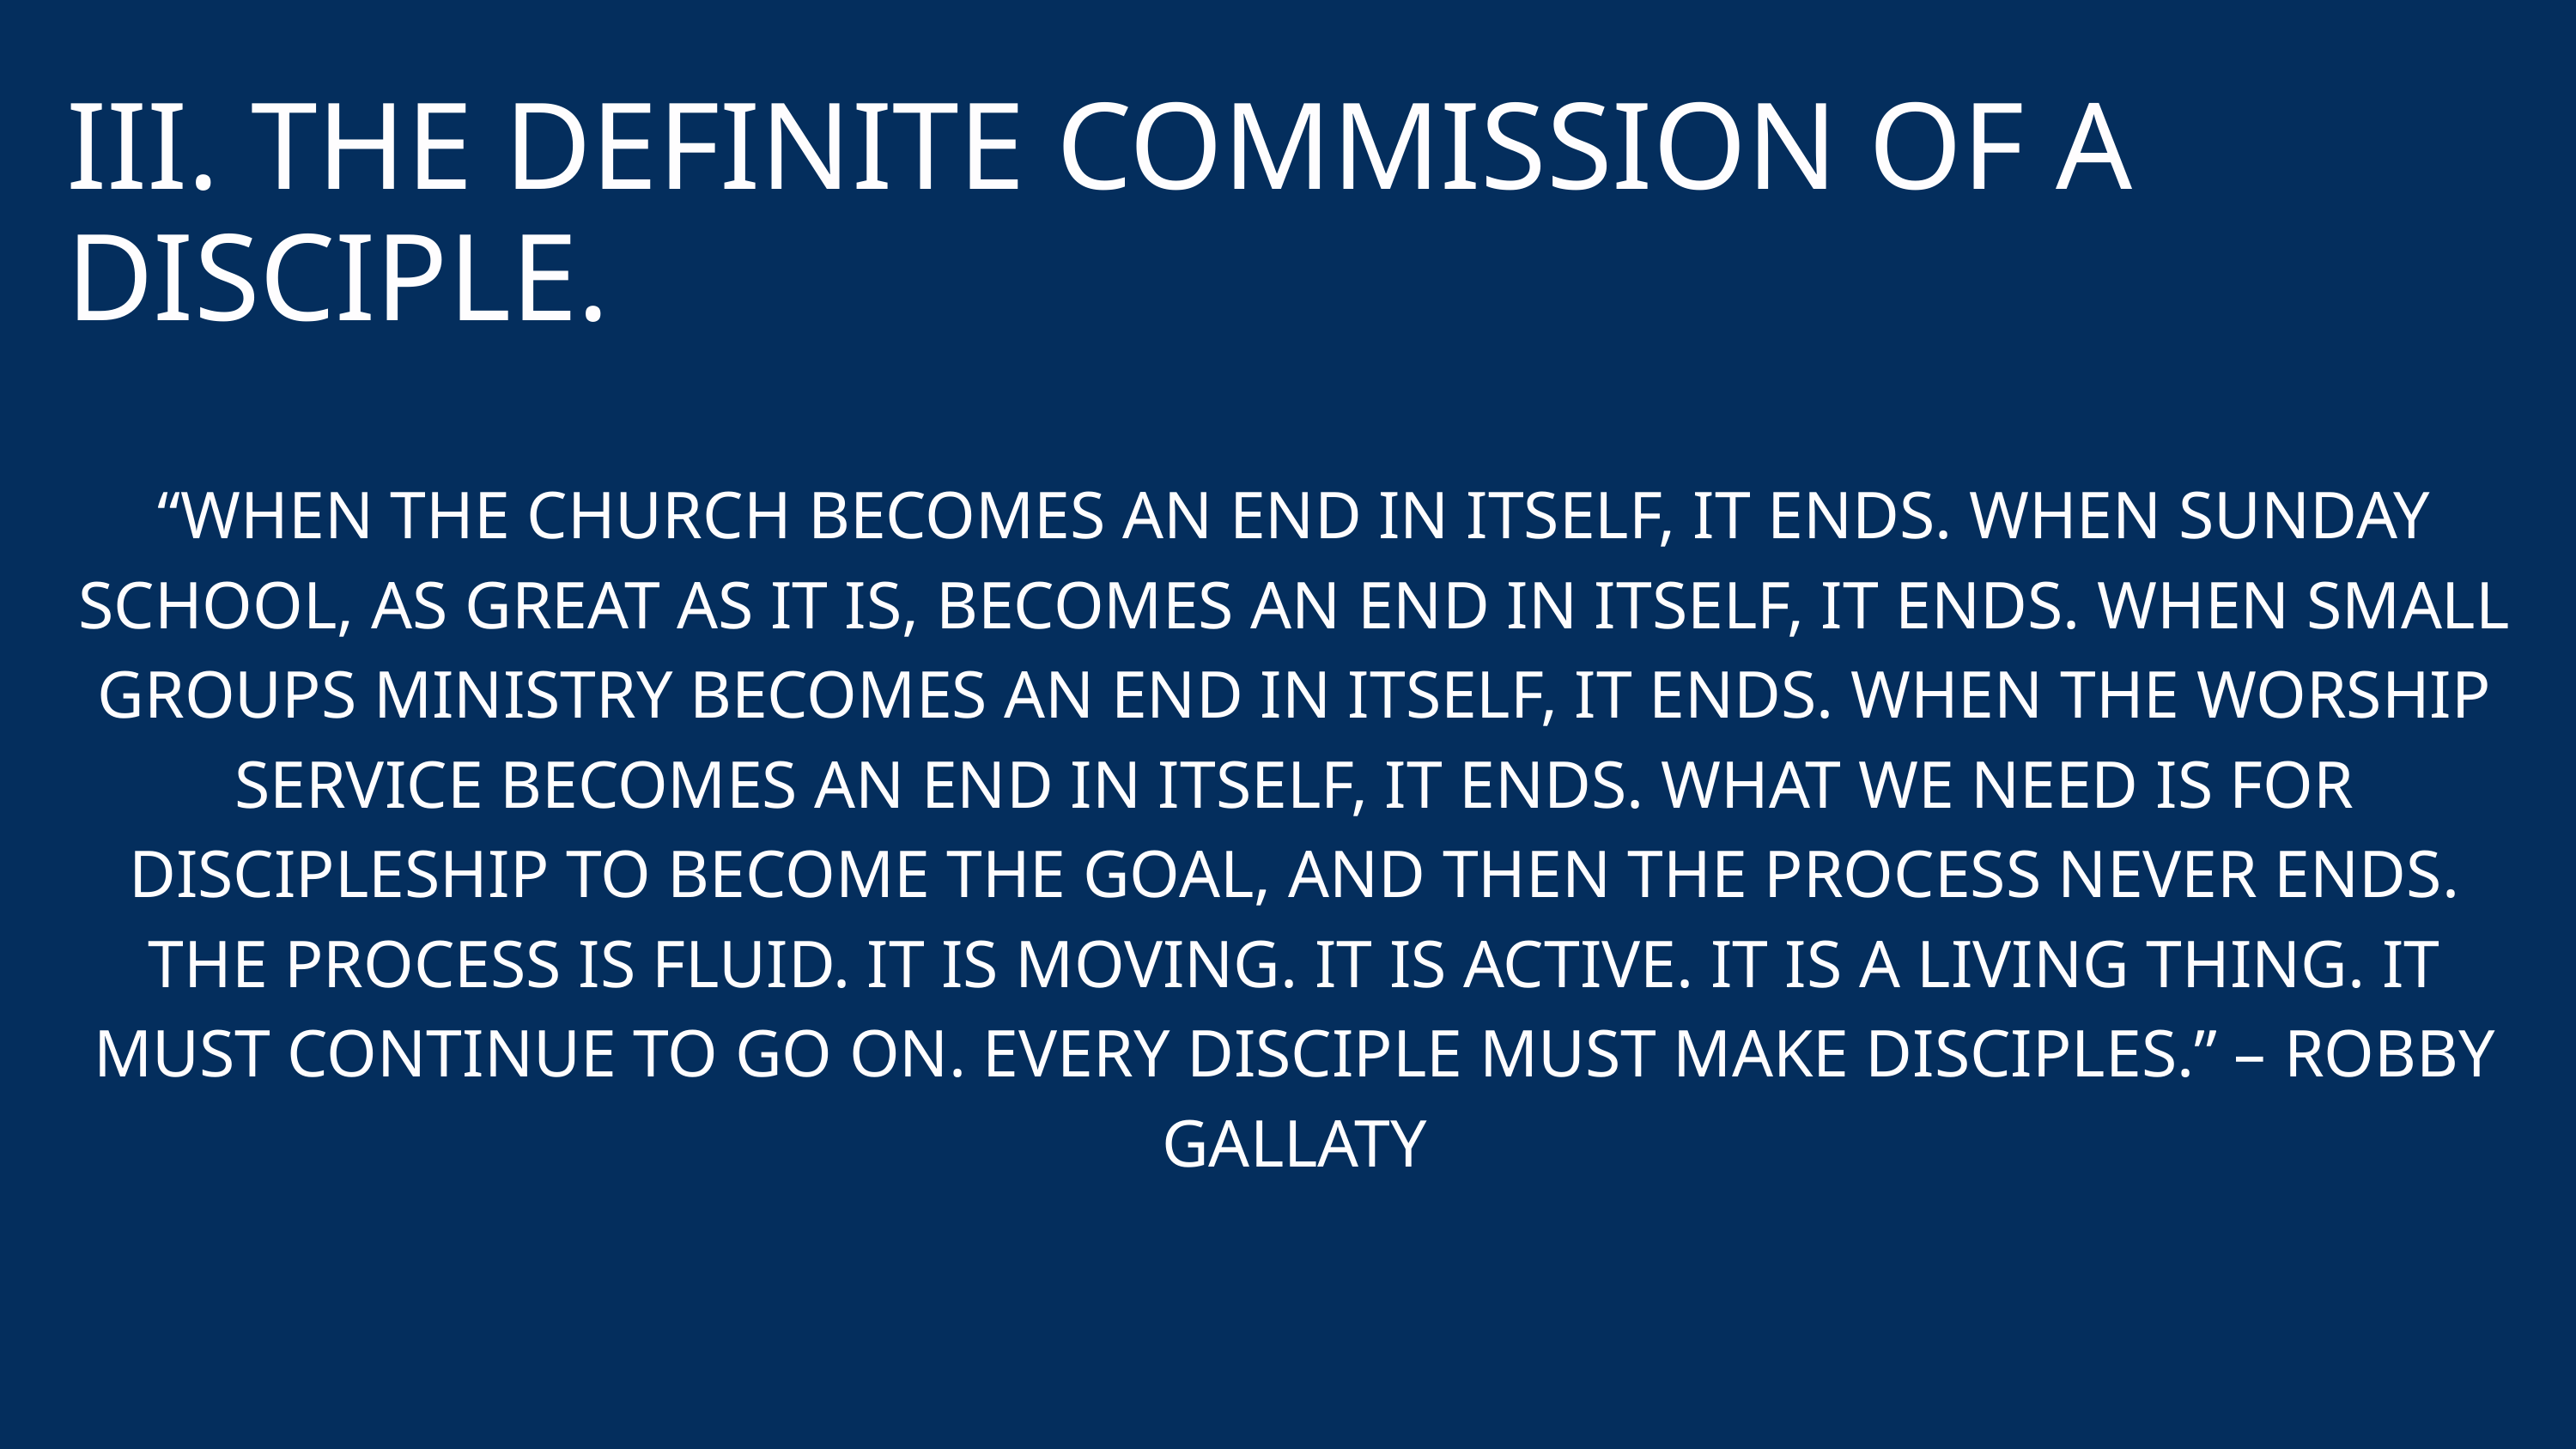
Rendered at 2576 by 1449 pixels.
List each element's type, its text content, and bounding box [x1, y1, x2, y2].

text_box “WHEN THE CHURCH BECOMES AN END IN ITSELF, IT ENDS. WHEN SUNDAY SCHOOL, AS GREAT AS IT IS, BECOMES AN END IN ITSELF, IT ENDS. WHEN SMALL GROUPS MINISTRY BECOMES AN END IN ITSELF, IT ENDS. WHEN THE WORSHIP SERVICE BECOMES AN END IN ITSELF, IT ENDS. WHAT WE NEED IS FOR DISCIPLESHIP TO BECOME THE GOAL, AND THEN THE PROCESS NEVER ENDS. THE PROCESS IS FLUID. IT IS MOVING. IT IS ACTIVE. IT IS A LIVING THING. IT MUST CONTINUE TO GO ON. EVERY DISCIPLE MUST MAKE DISCIPLES.” – ROBBY GALLATY [66, 462, 2524, 1180]
text_box III. THE DEFINITE COMMISSION OF A DISCIPLE. [66, 81, 2576, 345]
